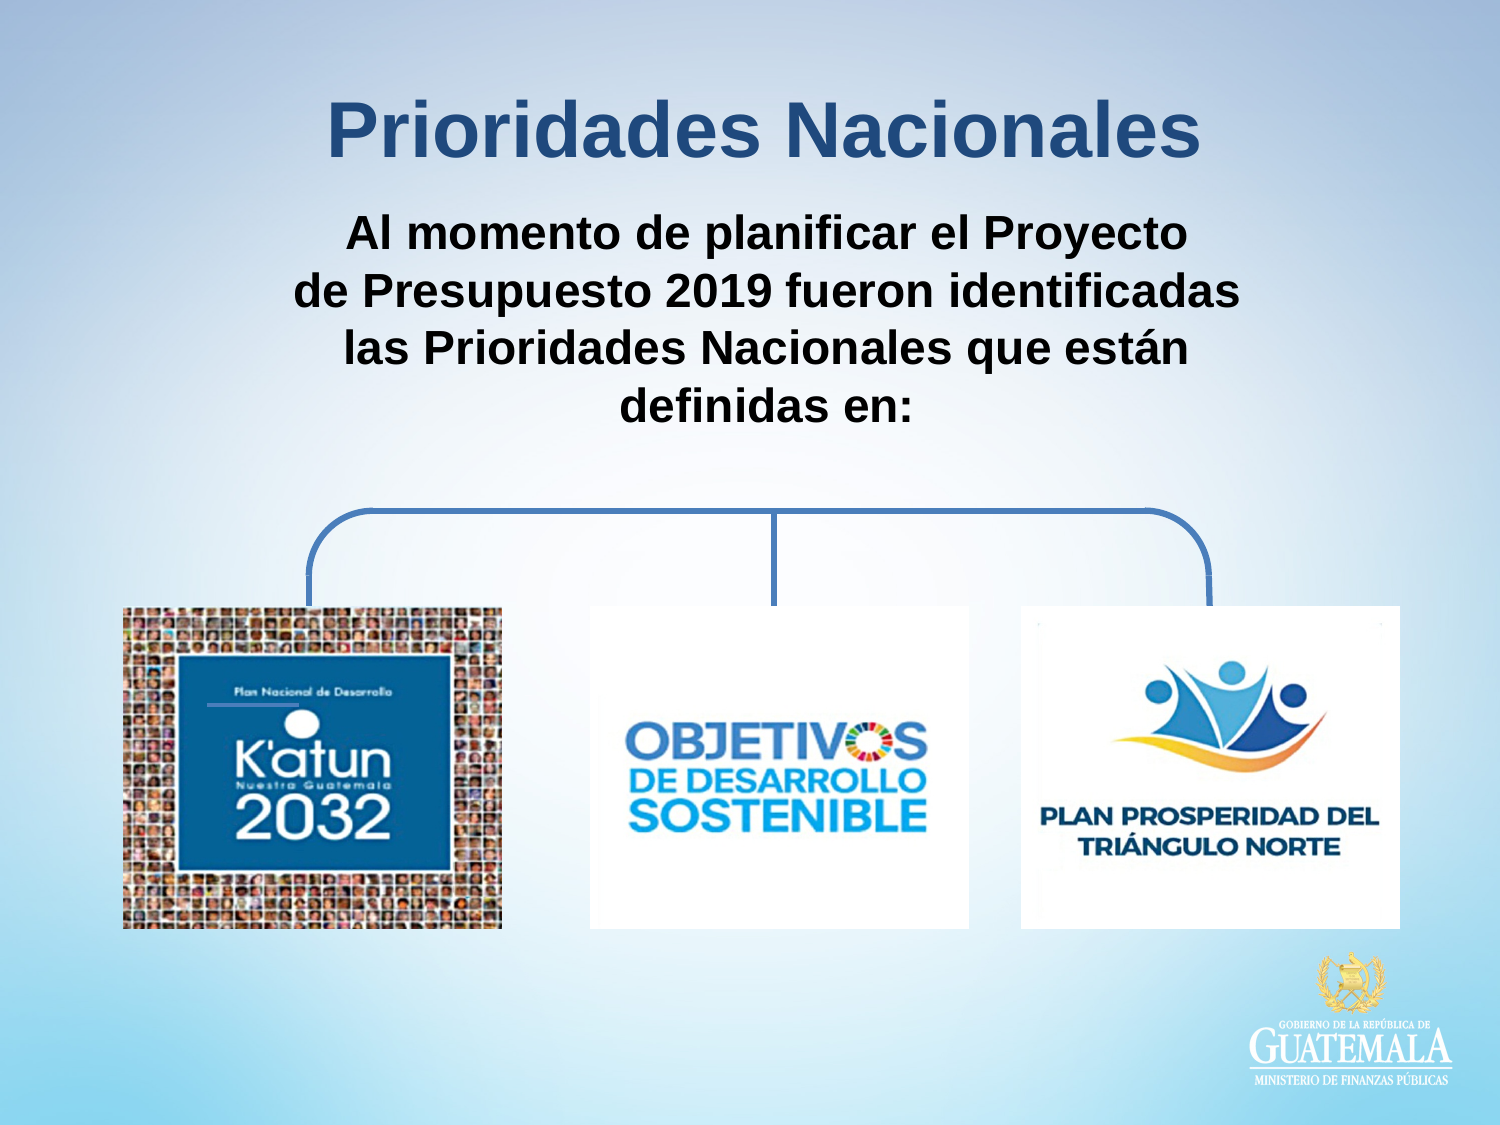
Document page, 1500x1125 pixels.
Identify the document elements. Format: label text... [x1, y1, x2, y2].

text_box Al momento de planificar el Proyecto de Presupuesto 2019 fueron identificadas las Prioridades Nacionales que están definidas en: [277, 194, 1258, 497]
title Prioridades Nacionales [236, 78, 1294, 173]
picture [0, 0, 1500, 1125]
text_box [308, 510, 1211, 655]
